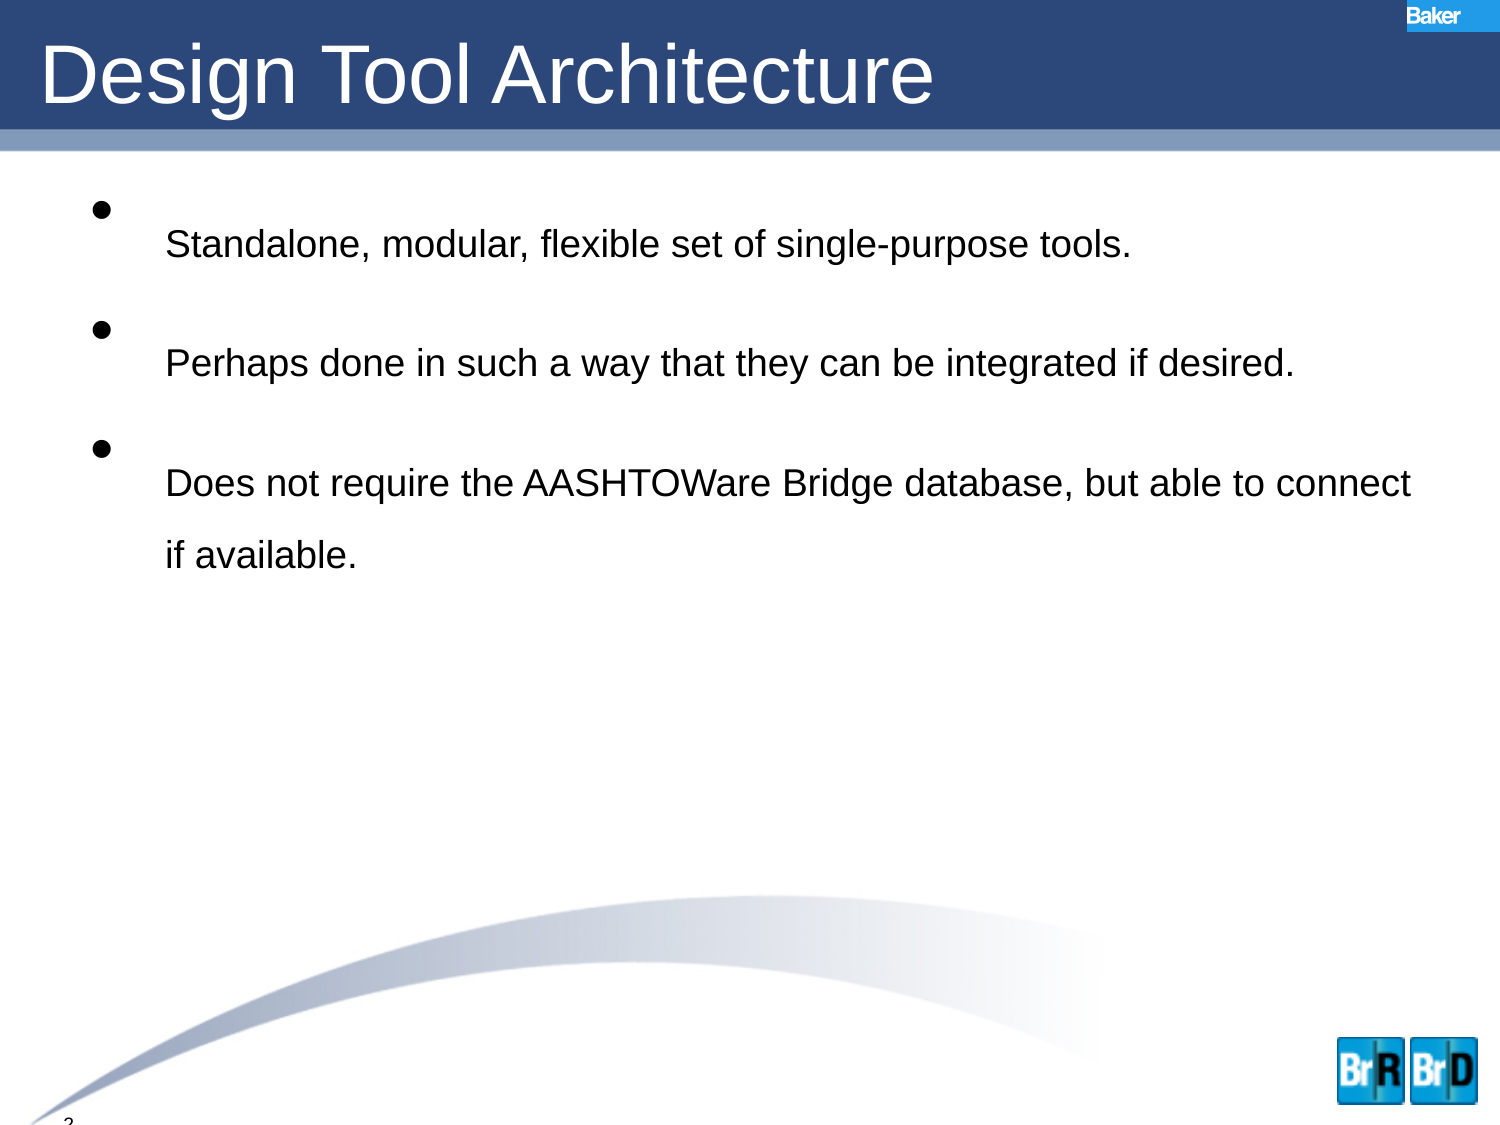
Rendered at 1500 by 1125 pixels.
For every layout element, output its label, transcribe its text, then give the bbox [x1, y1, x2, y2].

picture [0, 0, 1500, 1125]
title Design Tool Architecture [24, 12, 1450, 200]
text_box Standalone, modular, flexible set of single-purpose tools. Perhaps done in such a way that they can be integrated if desired. Does not require the AASHTOWare Bridge database, but able to connect if available. [74, 174, 1438, 1075]
